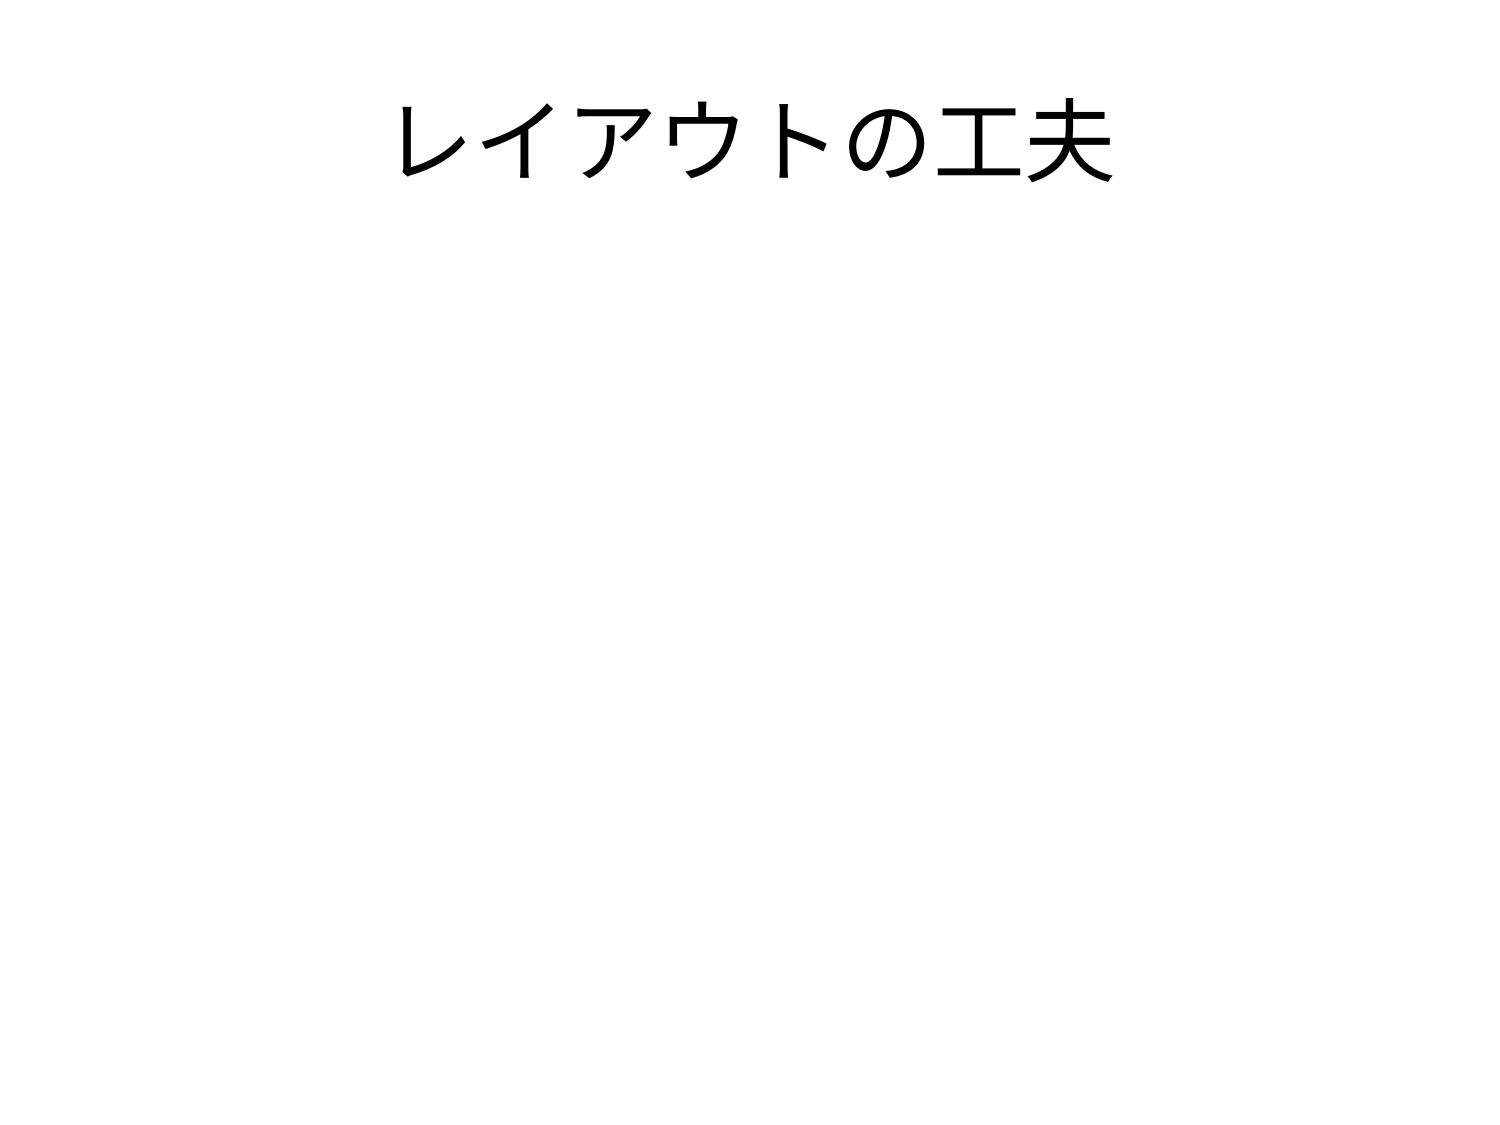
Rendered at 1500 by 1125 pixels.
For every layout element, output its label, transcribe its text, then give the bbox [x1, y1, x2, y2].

title レイアウトの工夫 [75, 45, 1425, 233]
